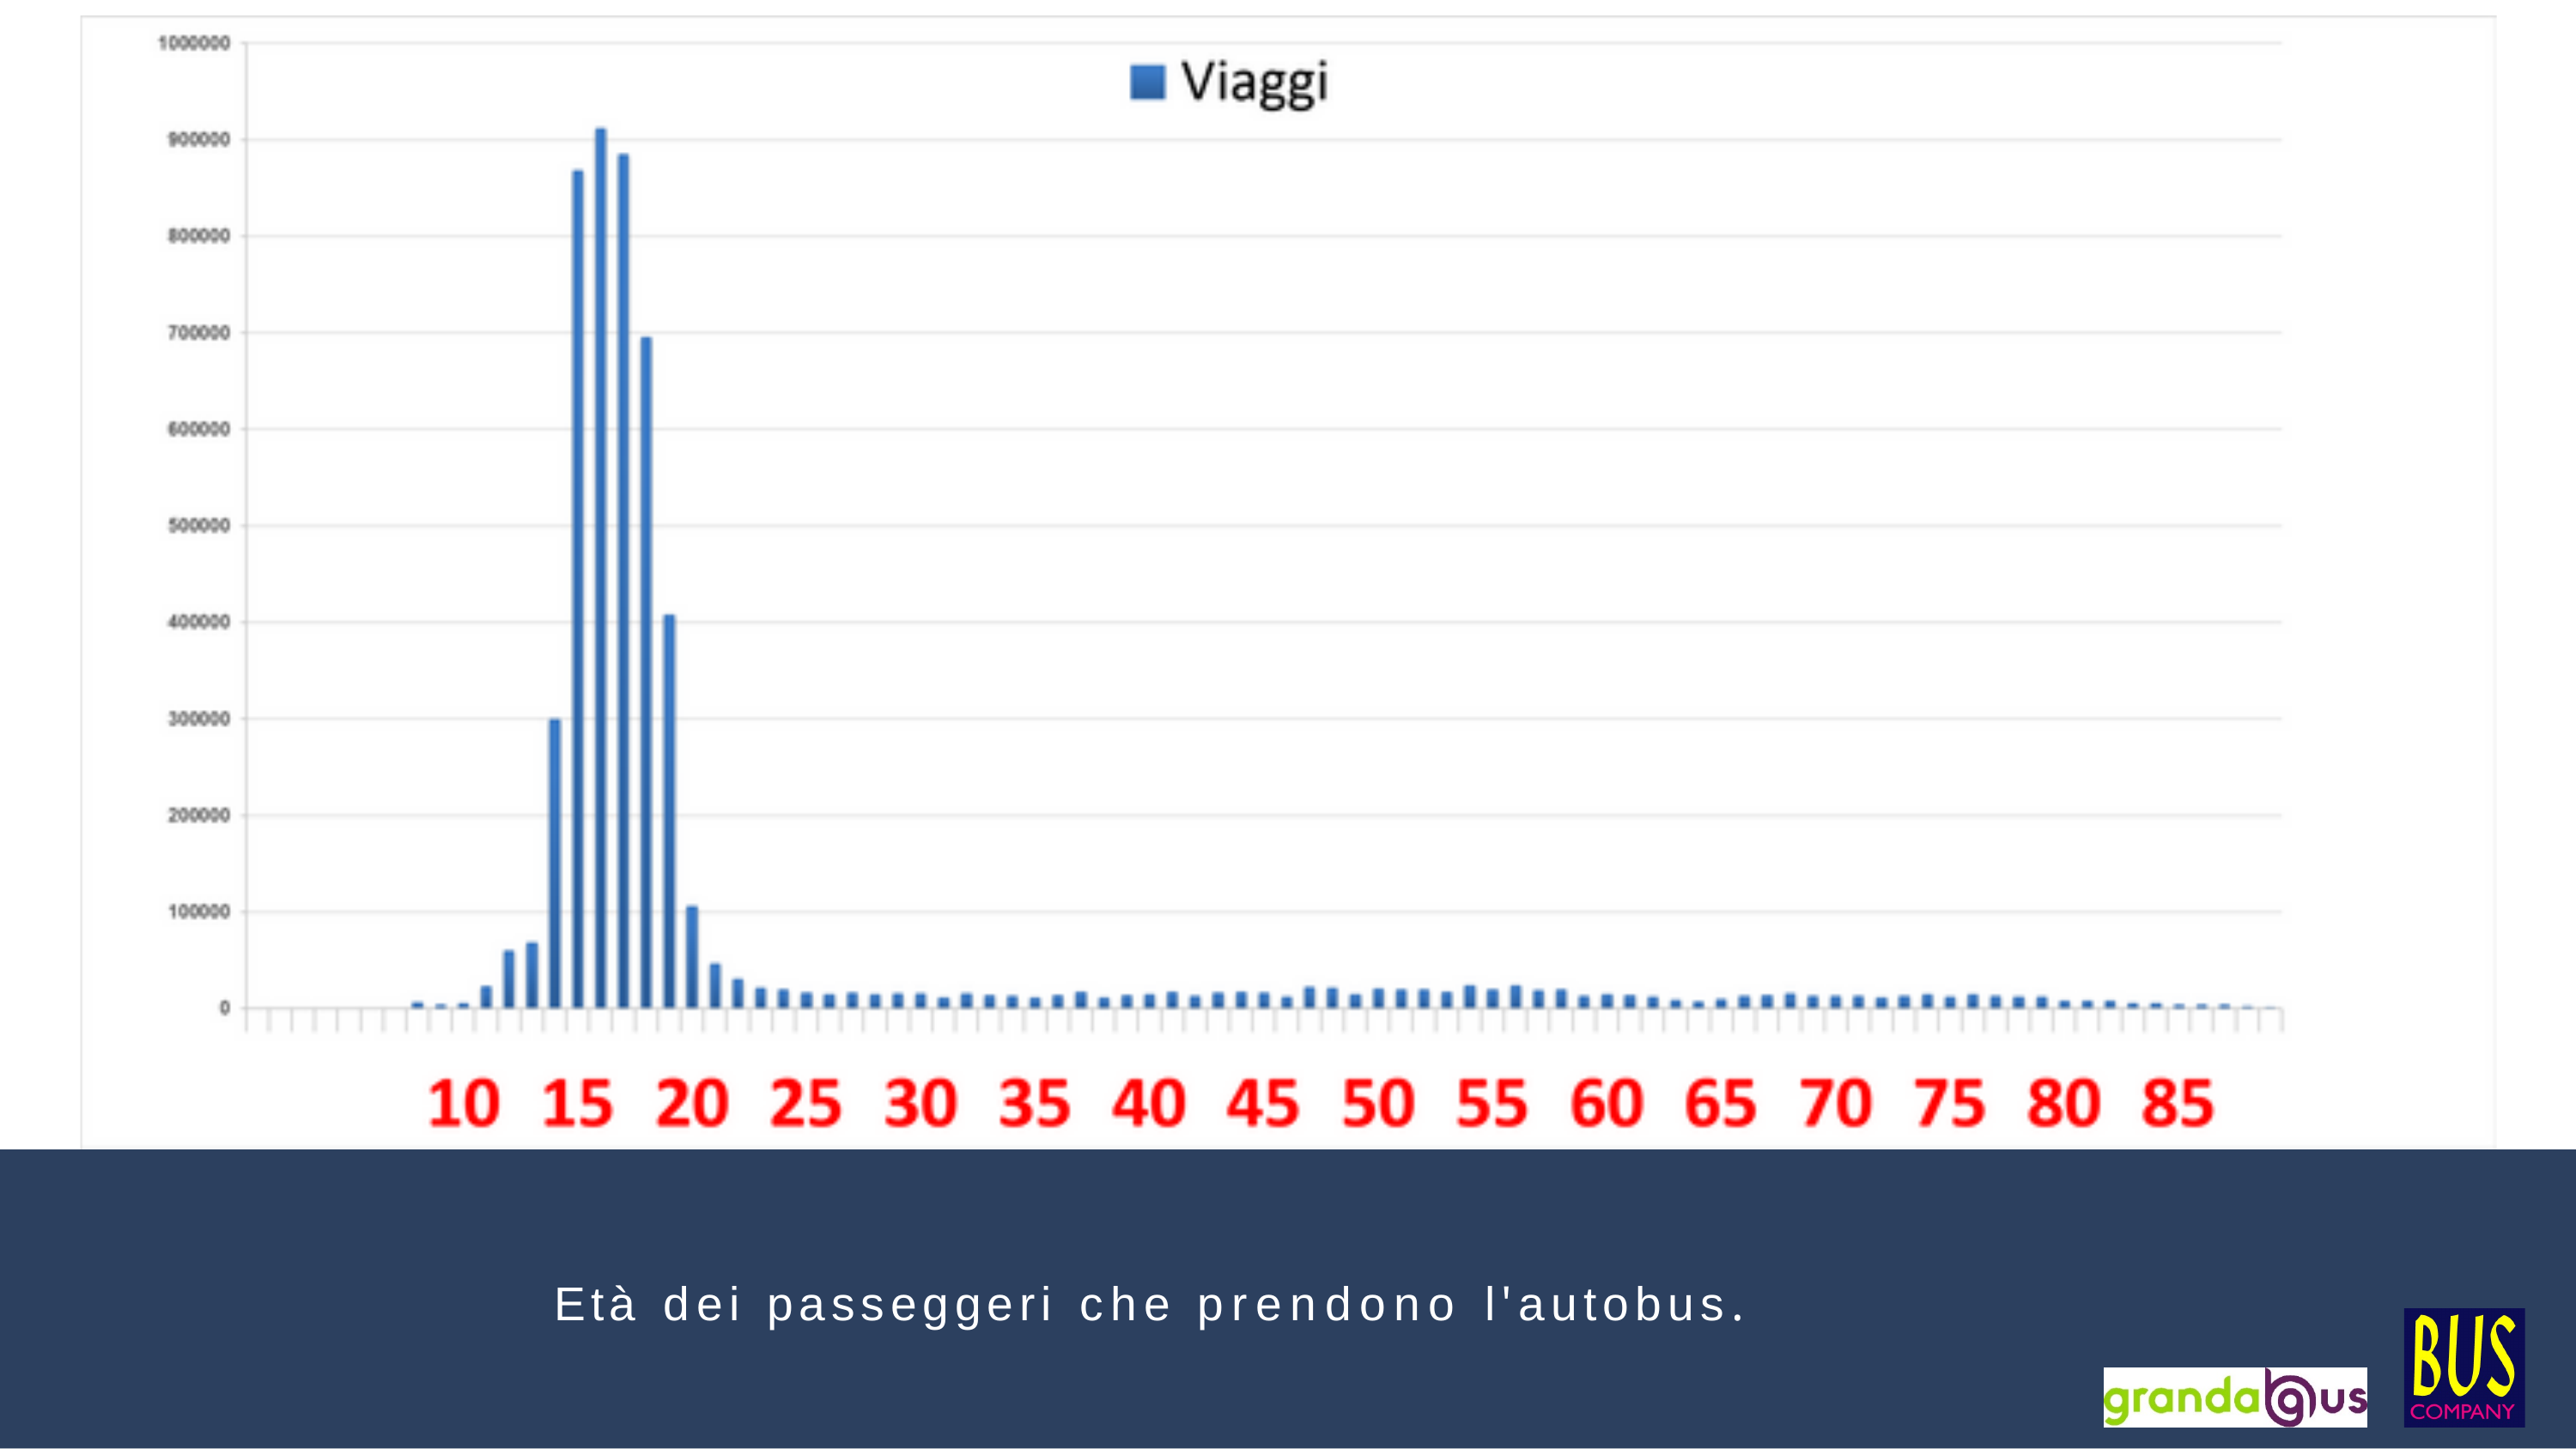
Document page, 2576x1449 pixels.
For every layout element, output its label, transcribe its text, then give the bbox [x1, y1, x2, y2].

text_box [0, 1149, 2576, 1449]
text_box Età dei passeggeri che prendono l'autobus. [552, 1271, 1748, 1331]
picture [2103, 1367, 2367, 1428]
text_box [80, 15, 2497, 1149]
text_box [2403, 1308, 2525, 1428]
